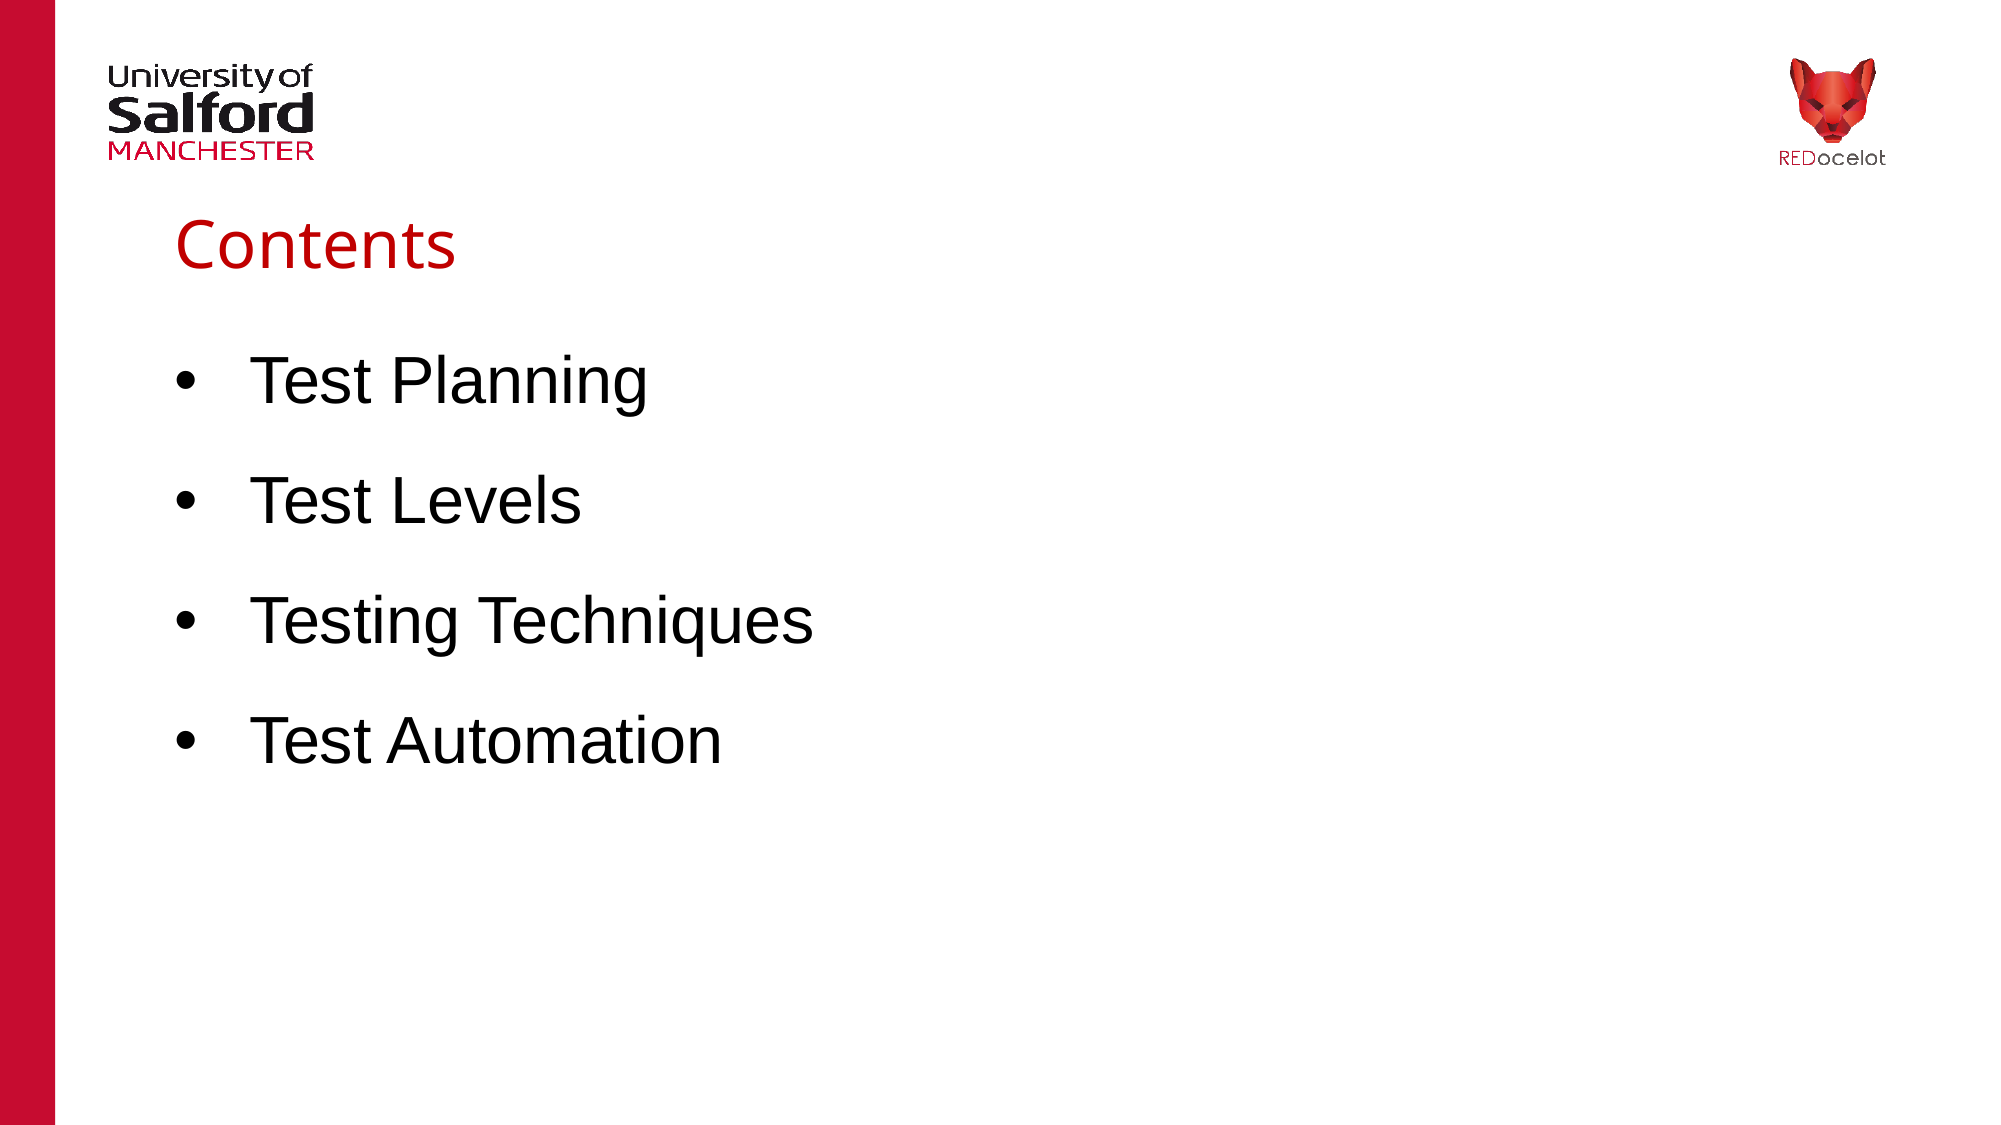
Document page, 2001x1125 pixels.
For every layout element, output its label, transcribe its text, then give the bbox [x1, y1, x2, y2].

title Contents [159, 201, 1899, 310]
picture [60, 27, 362, 196]
list Test Planning Test Levels Testing Techniques Test Automation [159, 340, 1899, 1004]
picture [1766, 43, 1899, 180]
